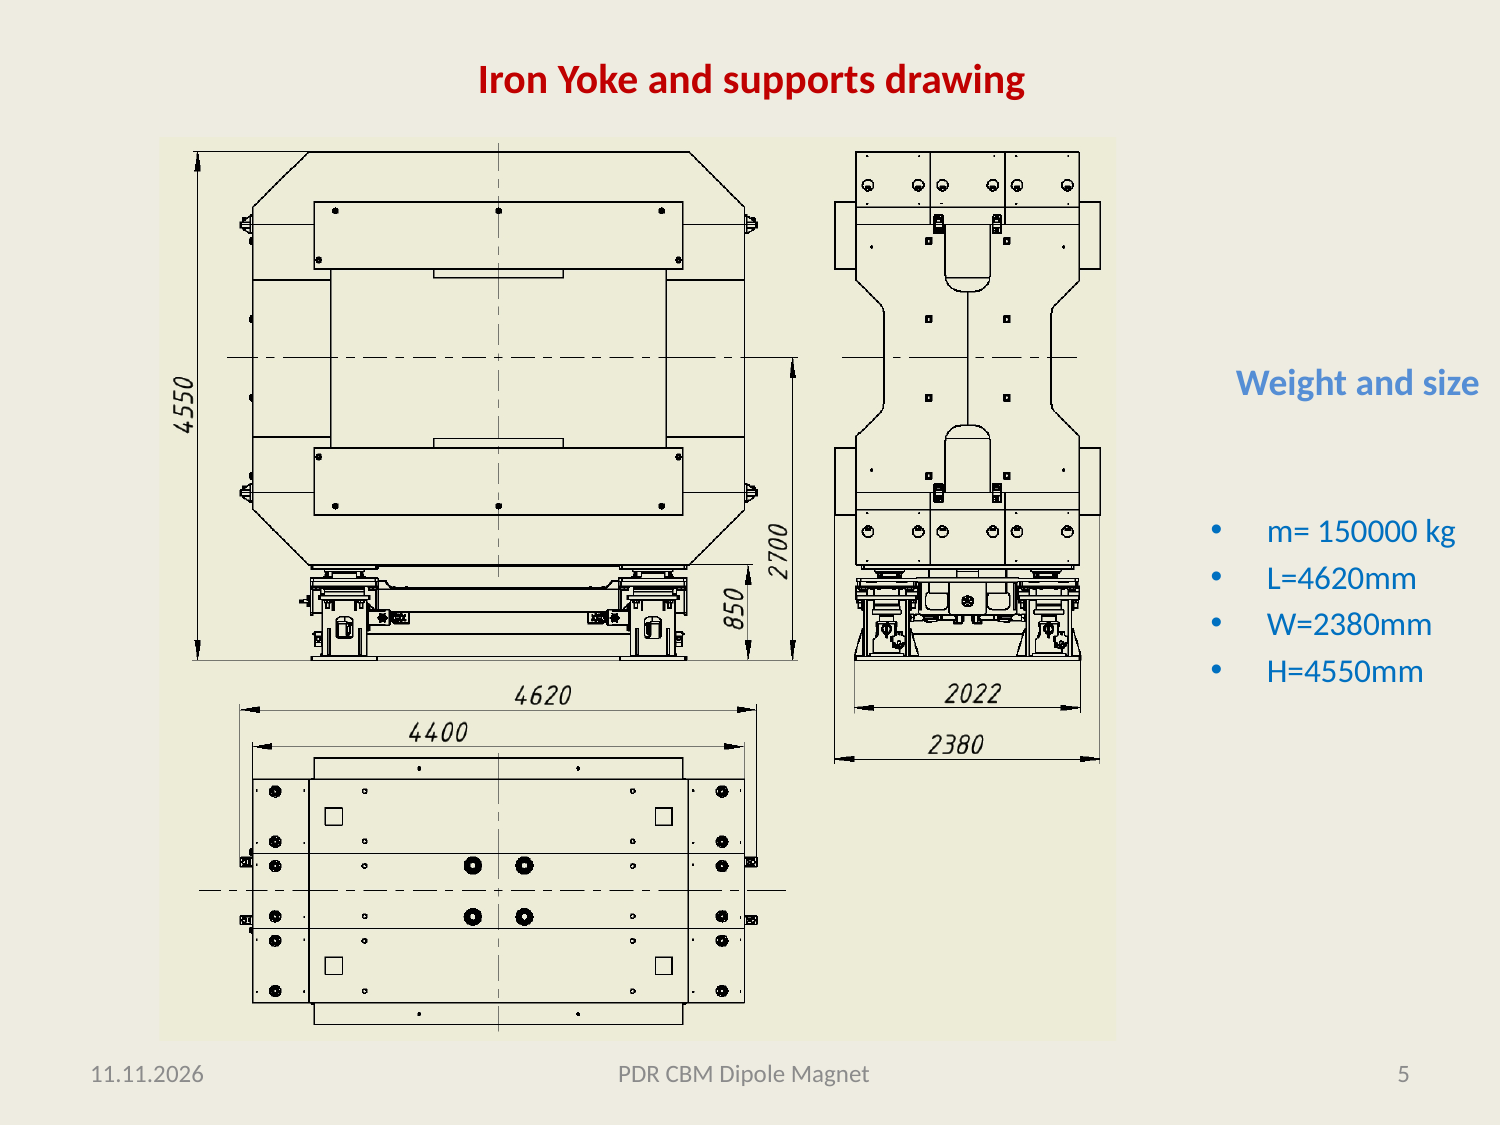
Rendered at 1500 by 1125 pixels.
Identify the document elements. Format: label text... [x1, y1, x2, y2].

list m= 150000 kg L=4620mm W=2380mm H=4550mm [1195, 501, 1483, 705]
title Iron Yoke and supports drawing [76, 7, 1427, 147]
picture [159, 136, 1117, 1042]
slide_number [75, 1042, 425, 1103]
slide_number 5 [1074, 1042, 1425, 1103]
text_box Weight and size [1221, 350, 1496, 411]
footer PDR CBM Dipole Magnet [512, 1050, 988, 1103]
